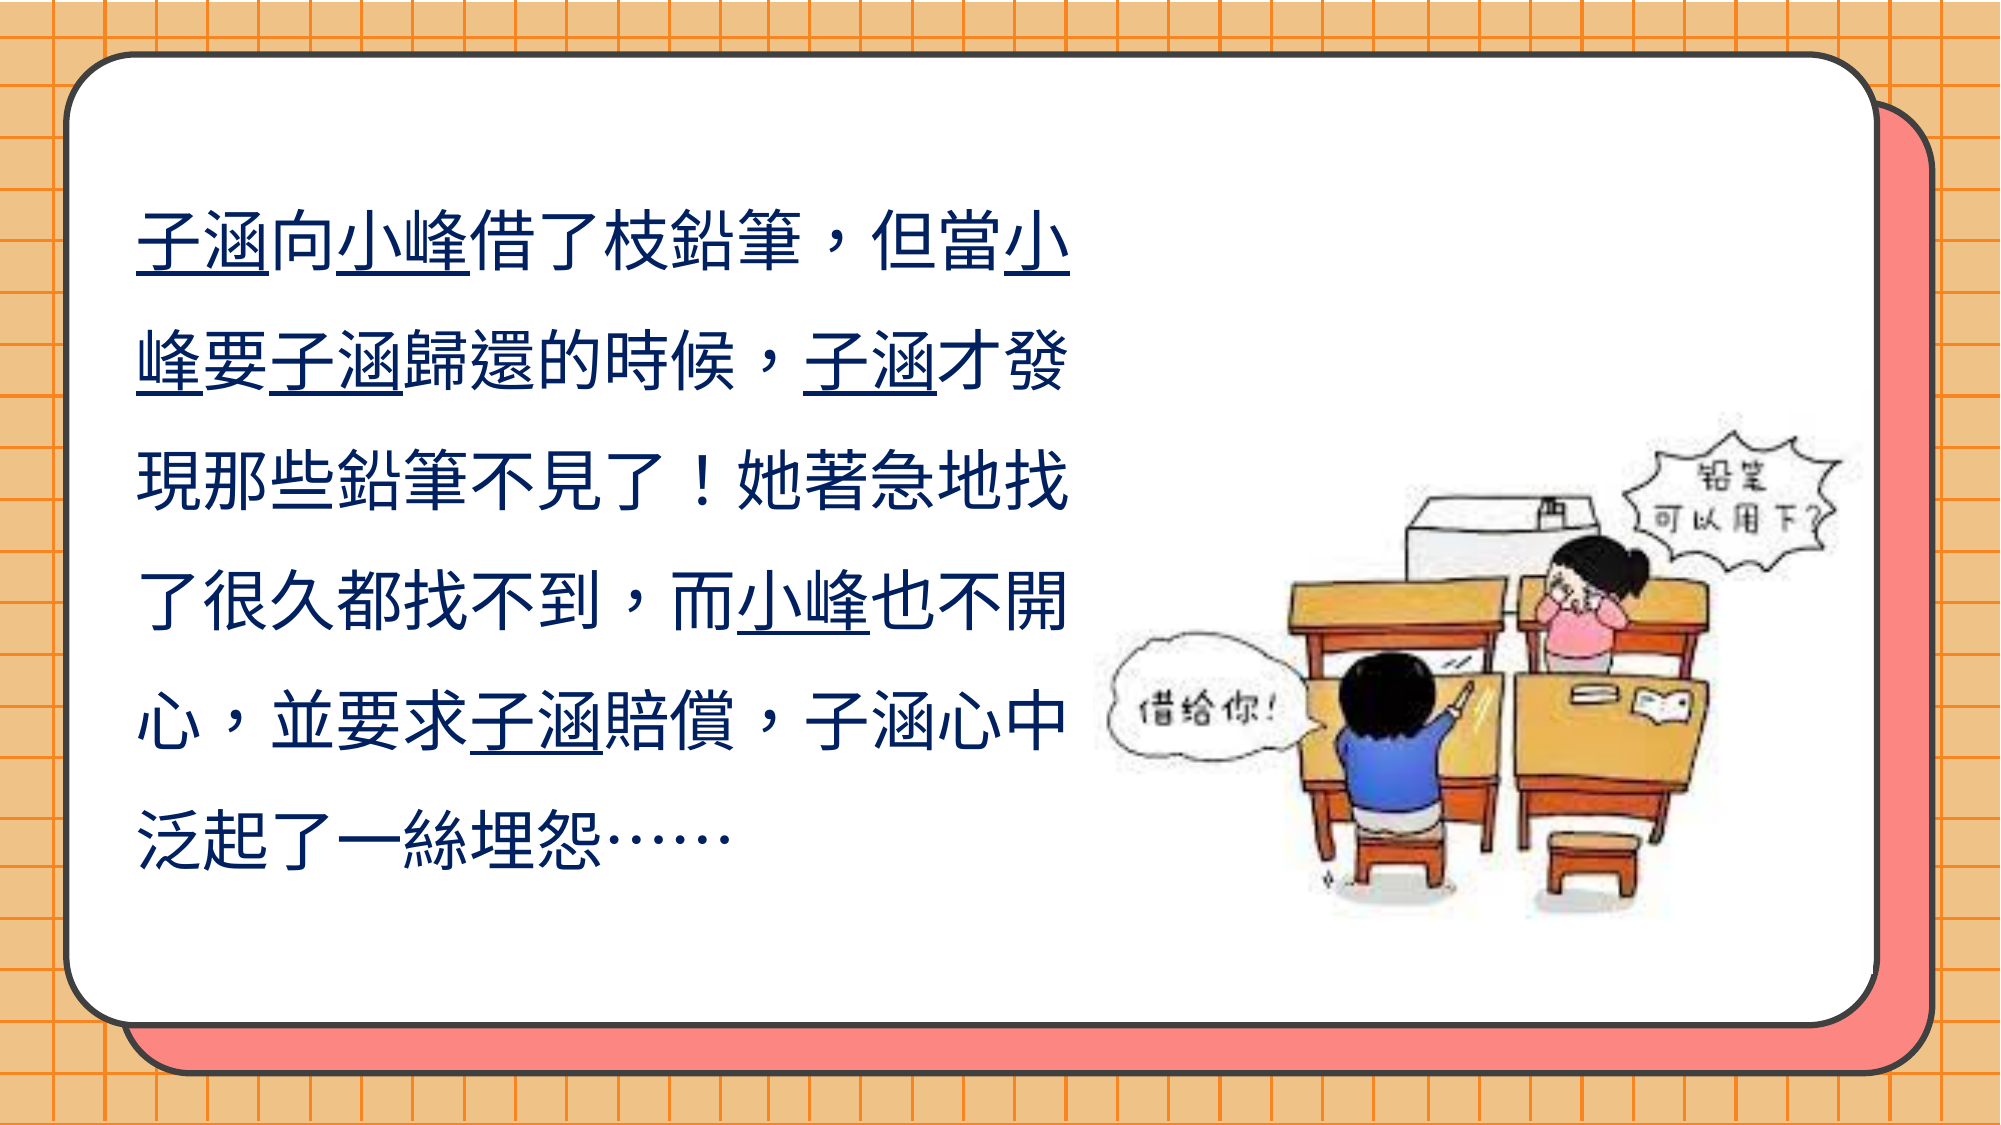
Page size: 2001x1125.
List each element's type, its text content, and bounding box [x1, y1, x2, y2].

text_box 子涵向小峰借了枝鉛筆，但當小峰要子涵歸還的時候，子涵才發現那些鉛筆不見了！她著急地找了很久都找不到，而小峰也不開心，並要求子涵賠償，子涵心中泛起了一絲埋怨…… [121, 151, 1094, 886]
picture [1093, 389, 1874, 974]
